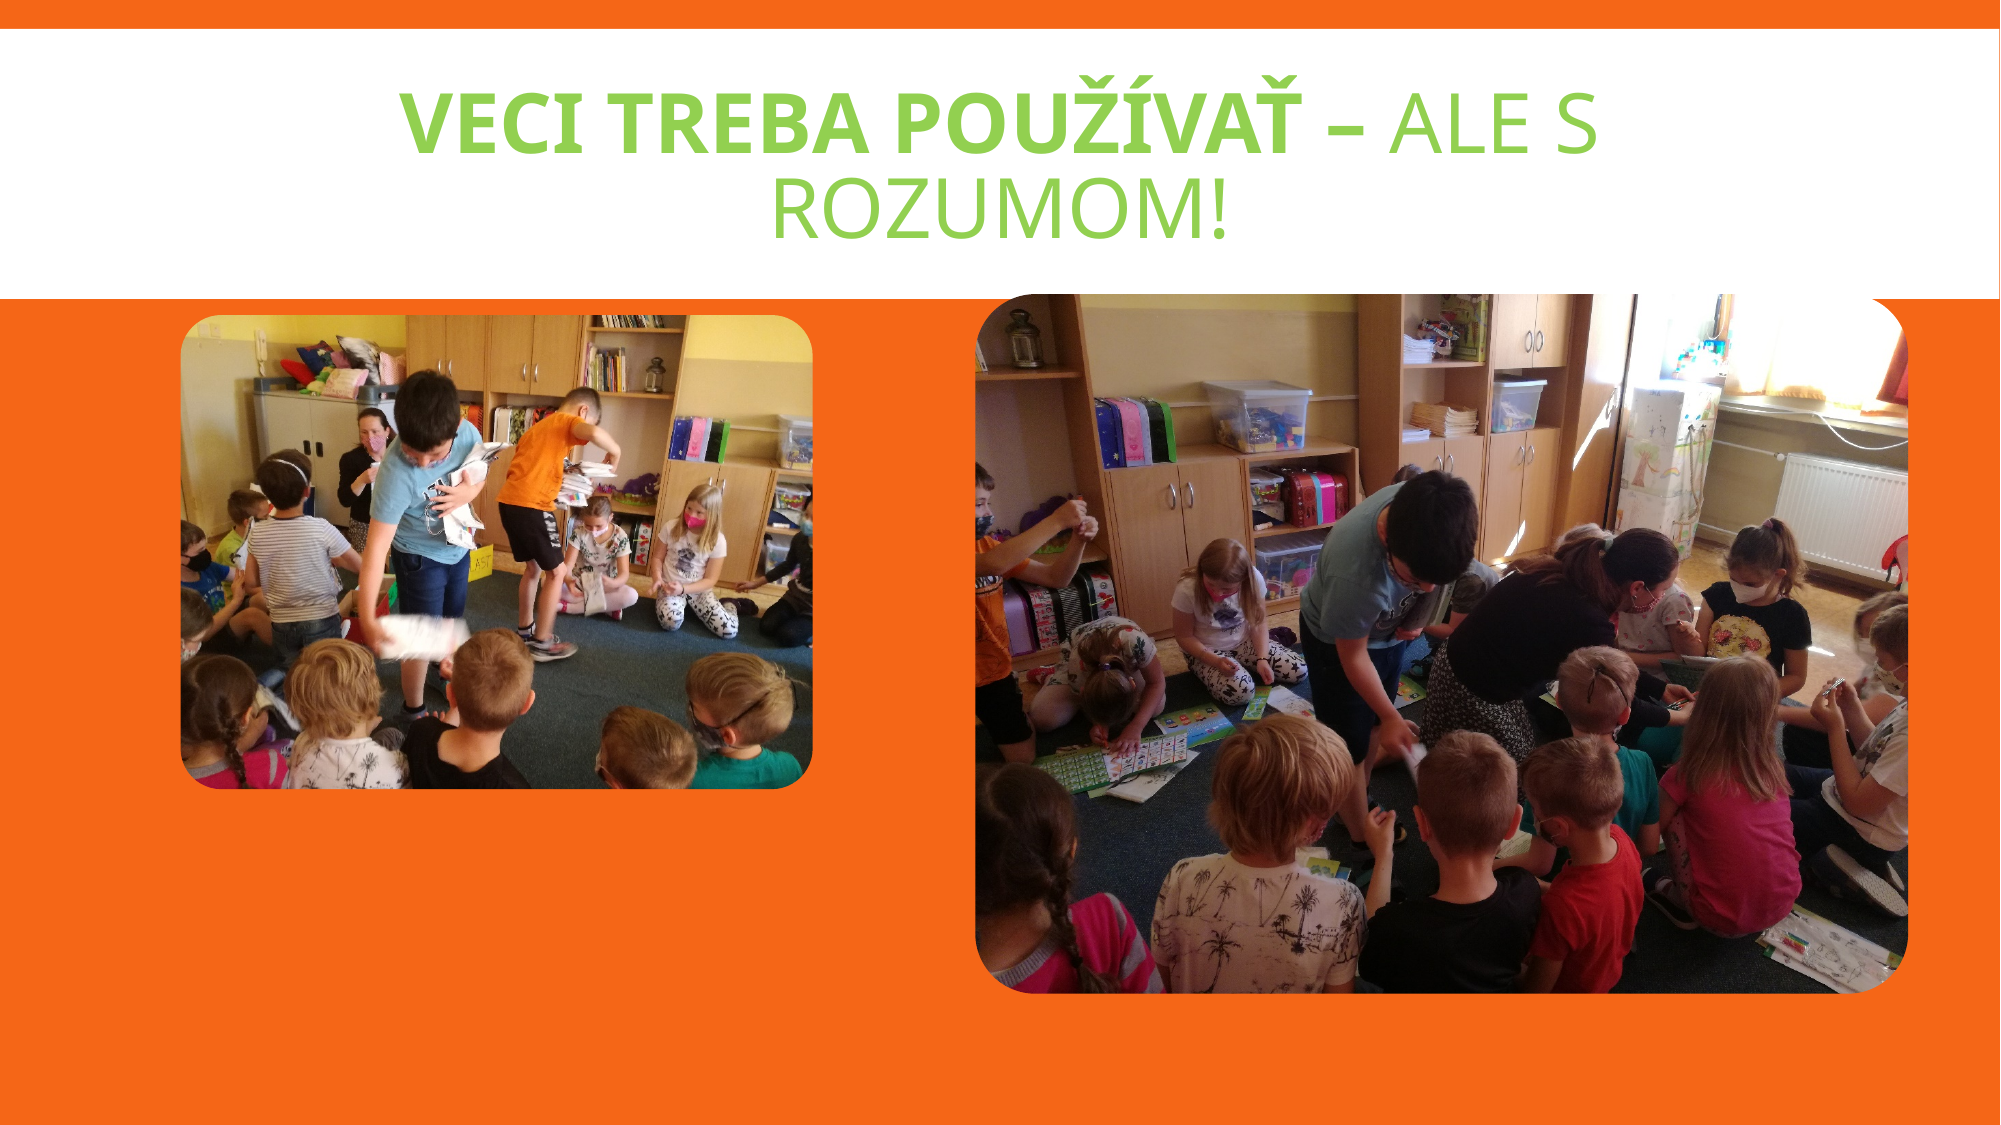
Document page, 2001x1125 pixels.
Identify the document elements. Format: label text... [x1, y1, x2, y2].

picture [180, 314, 813, 790]
picture [975, 293, 1909, 994]
title Veci treba používať – ale s rozumom! [197, 46, 1803, 295]
